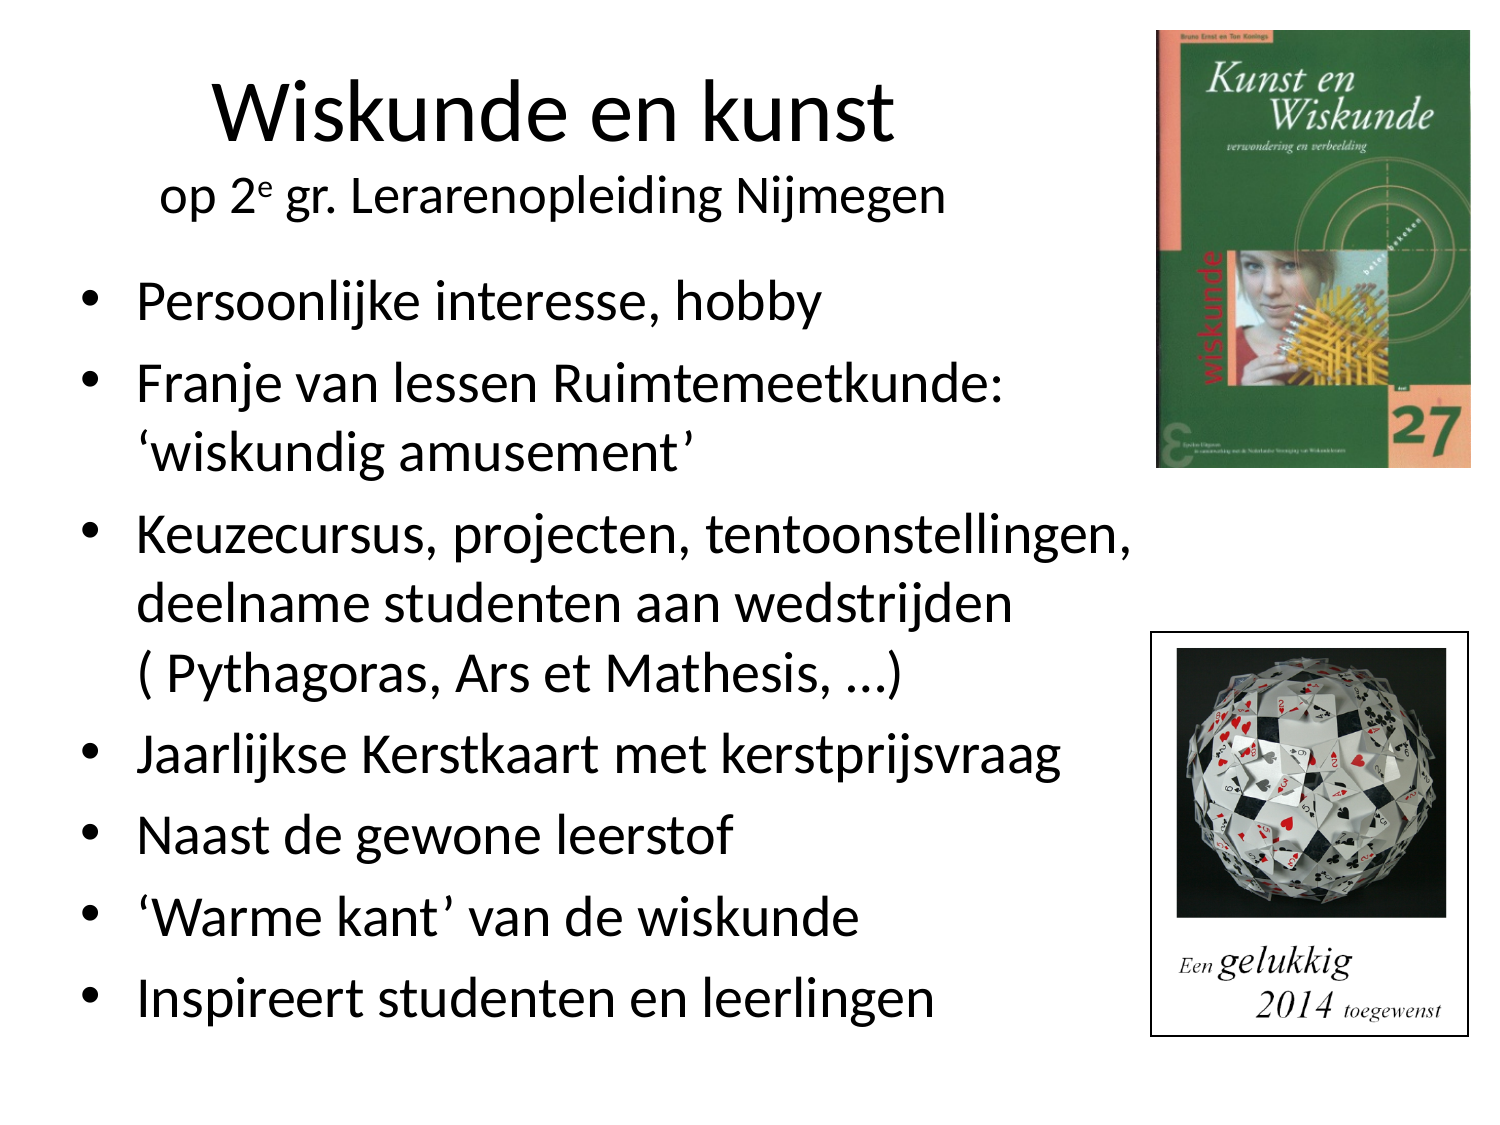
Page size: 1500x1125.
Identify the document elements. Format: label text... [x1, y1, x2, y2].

list Persoonlijke interesse, hobby Franje van lessen Ruimtemeetkunde: ‘wiskundig amusement’ Keuzecursus, projecten, tentoonstellingen, deelname studenten aan wedstrijden ( Pythagoras, Ars et Mathesis, …) Jaarlijkse Kerstkaart met kerstprijsvraag Naast de gewone leerstof ‘Warme kant’ van de wiskunde Inspireert studenten en leerlingen [64, 255, 1154, 1094]
picture [1151, 633, 1467, 1036]
title Wiskunde en kunst op 2e gr. Lerarenopleiding Nijmegen [75, 45, 1034, 233]
picture [1156, 30, 1471, 469]
